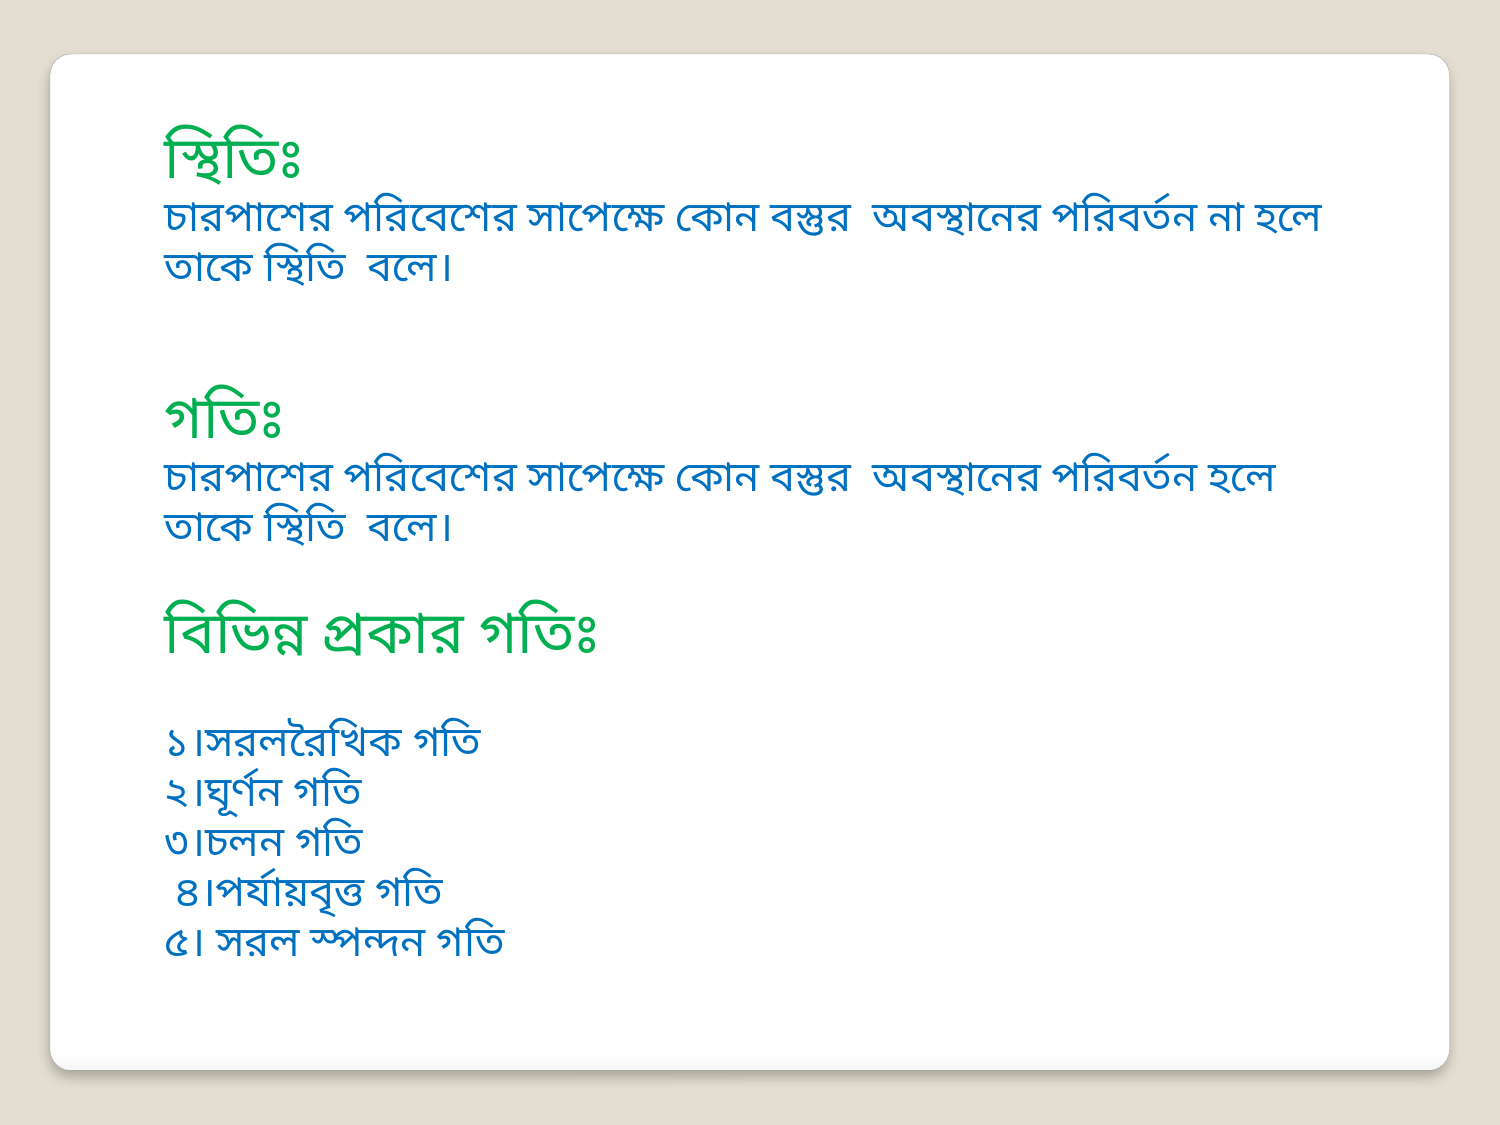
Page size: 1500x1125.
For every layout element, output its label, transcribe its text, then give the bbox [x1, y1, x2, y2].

text_box স্থিতিঃ চারপাশের পরিবেশের সাপেক্ষে কোন বস্তুর অবস্থানের পরিবর্তন না হলে তাকে স্থিতি বলে। গতিঃ চারপাশের পরিবেশের সাপেক্ষে কোন বস্তুর অবস্থানের পরিবর্তন হলে তাকে স্থিতি বলে। [149, 112, 1338, 603]
text_box বিভিন্ন প্রকার গতিঃ ১।সরলরৈখিক গতি ২।ঘূর্ণন গতি ৩।চলন গতি ৪।পর্যায়বৃত্ত গতি ৫। সরল স্পন্দন গতি [150, 587, 1450, 1018]
